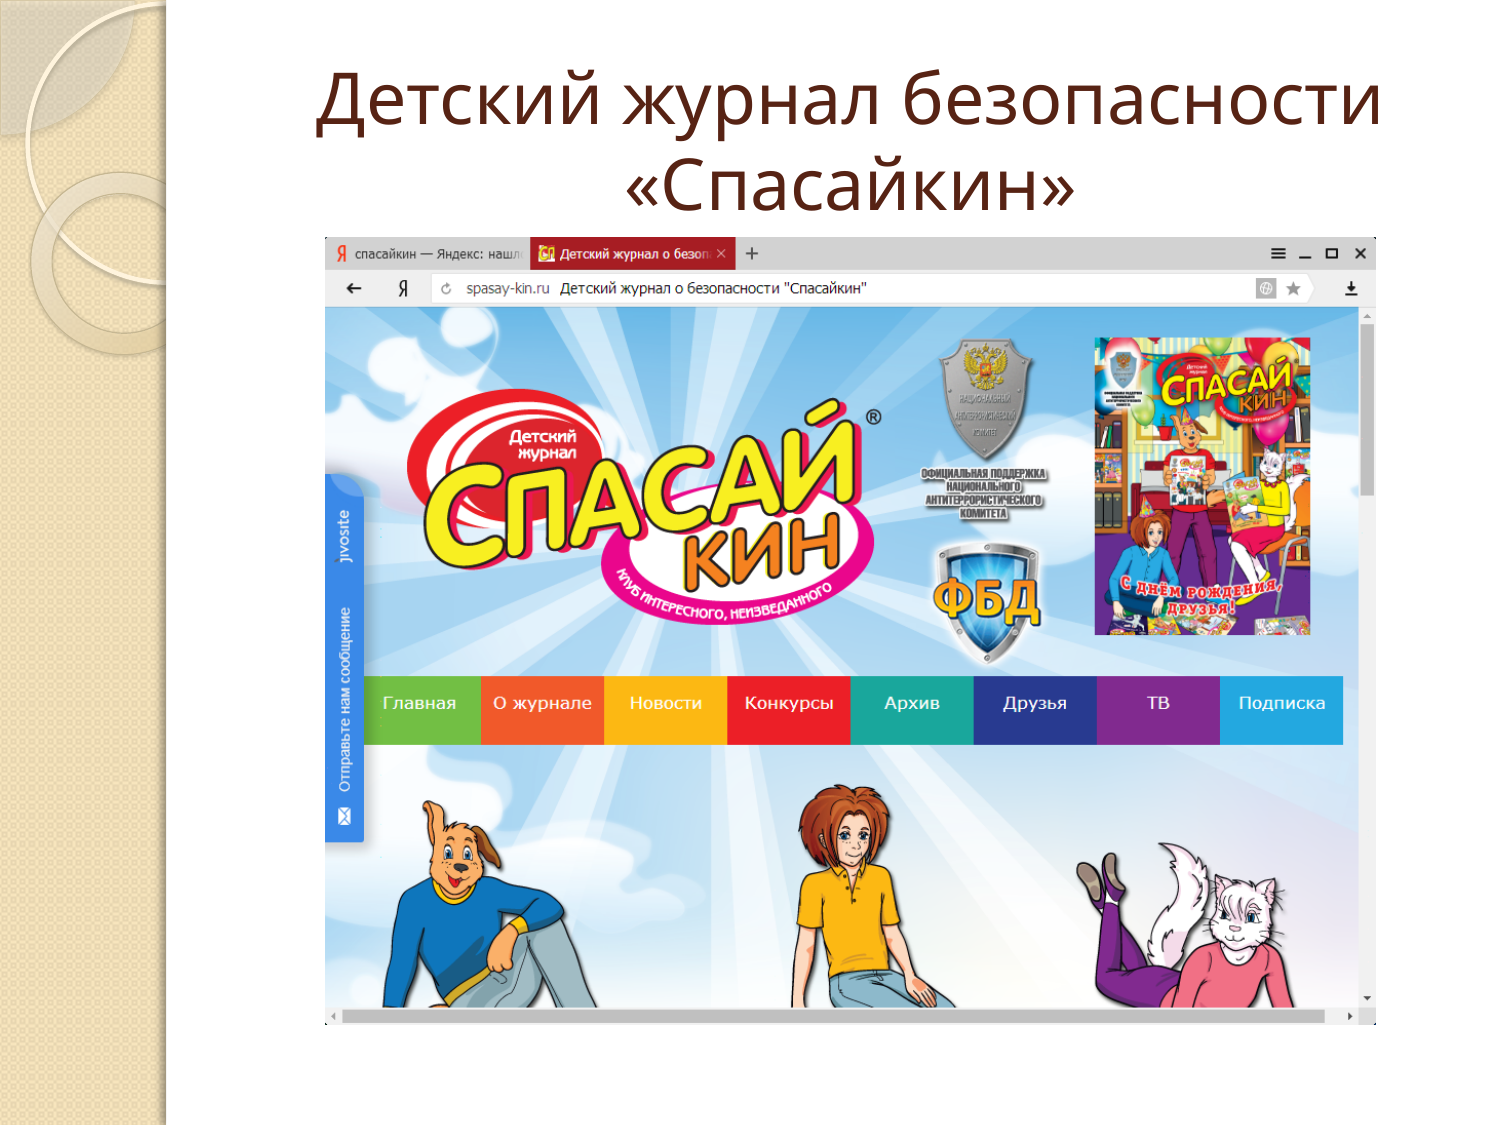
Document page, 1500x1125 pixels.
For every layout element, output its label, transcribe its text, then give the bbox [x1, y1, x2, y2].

title Детский журнал безопасности «Спасайкин» [235, 45, 1466, 233]
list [325, 237, 1376, 1026]
